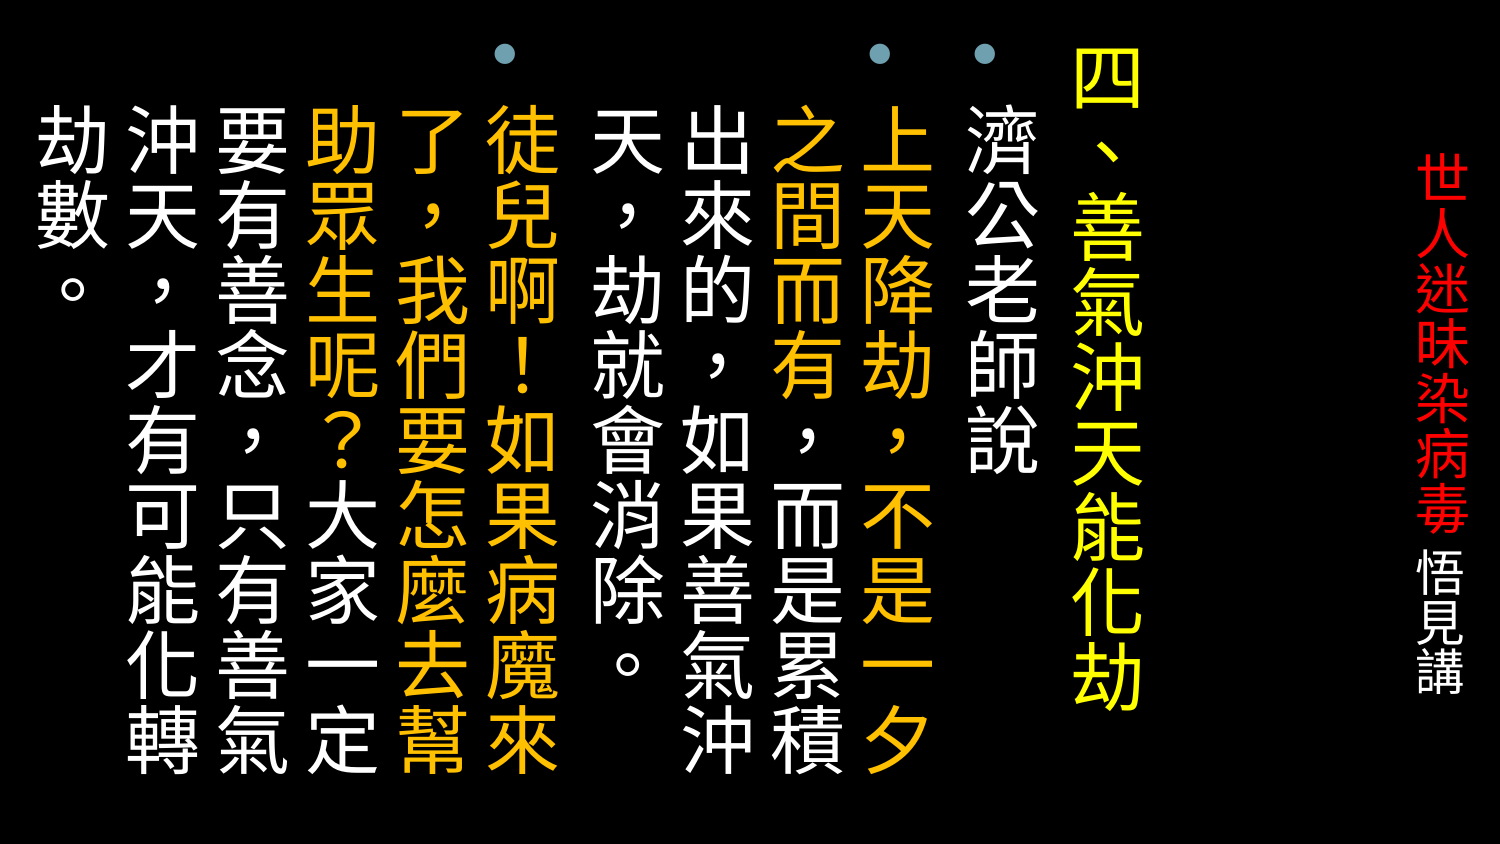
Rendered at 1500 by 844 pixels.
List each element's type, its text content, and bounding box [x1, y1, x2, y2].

list 四、善氣沖天能化劫 濟公老師說 上天降劫，不是一夕之間而有，而是累積出來的，如果善氣沖天，劫就會消除。 徒兒啊！如果病魔來了，我們要怎麼去幫助眾生呢？大家一定要有善念，只有善氣沖天，才有可能化轉劫數。 [17, 18, 1388, 825]
title 世人迷昧染病毒 悟見講 [1399, 23, 1483, 825]
